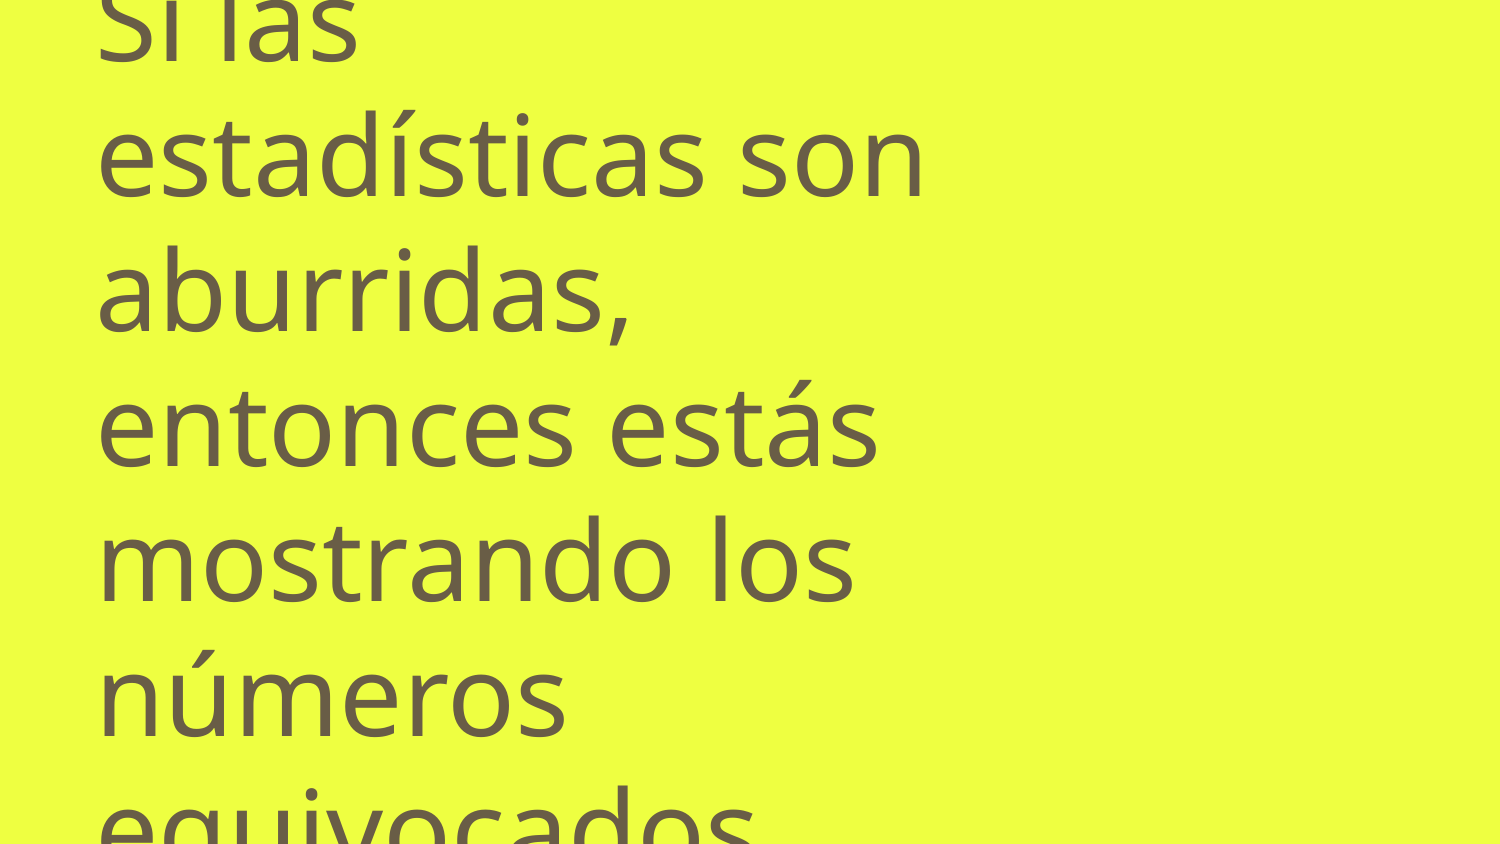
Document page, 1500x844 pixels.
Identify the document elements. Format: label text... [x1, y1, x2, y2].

title Si las estadísticas son aburridas, entonces estás mostrando los números equivocados. [80, 86, 1002, 758]
